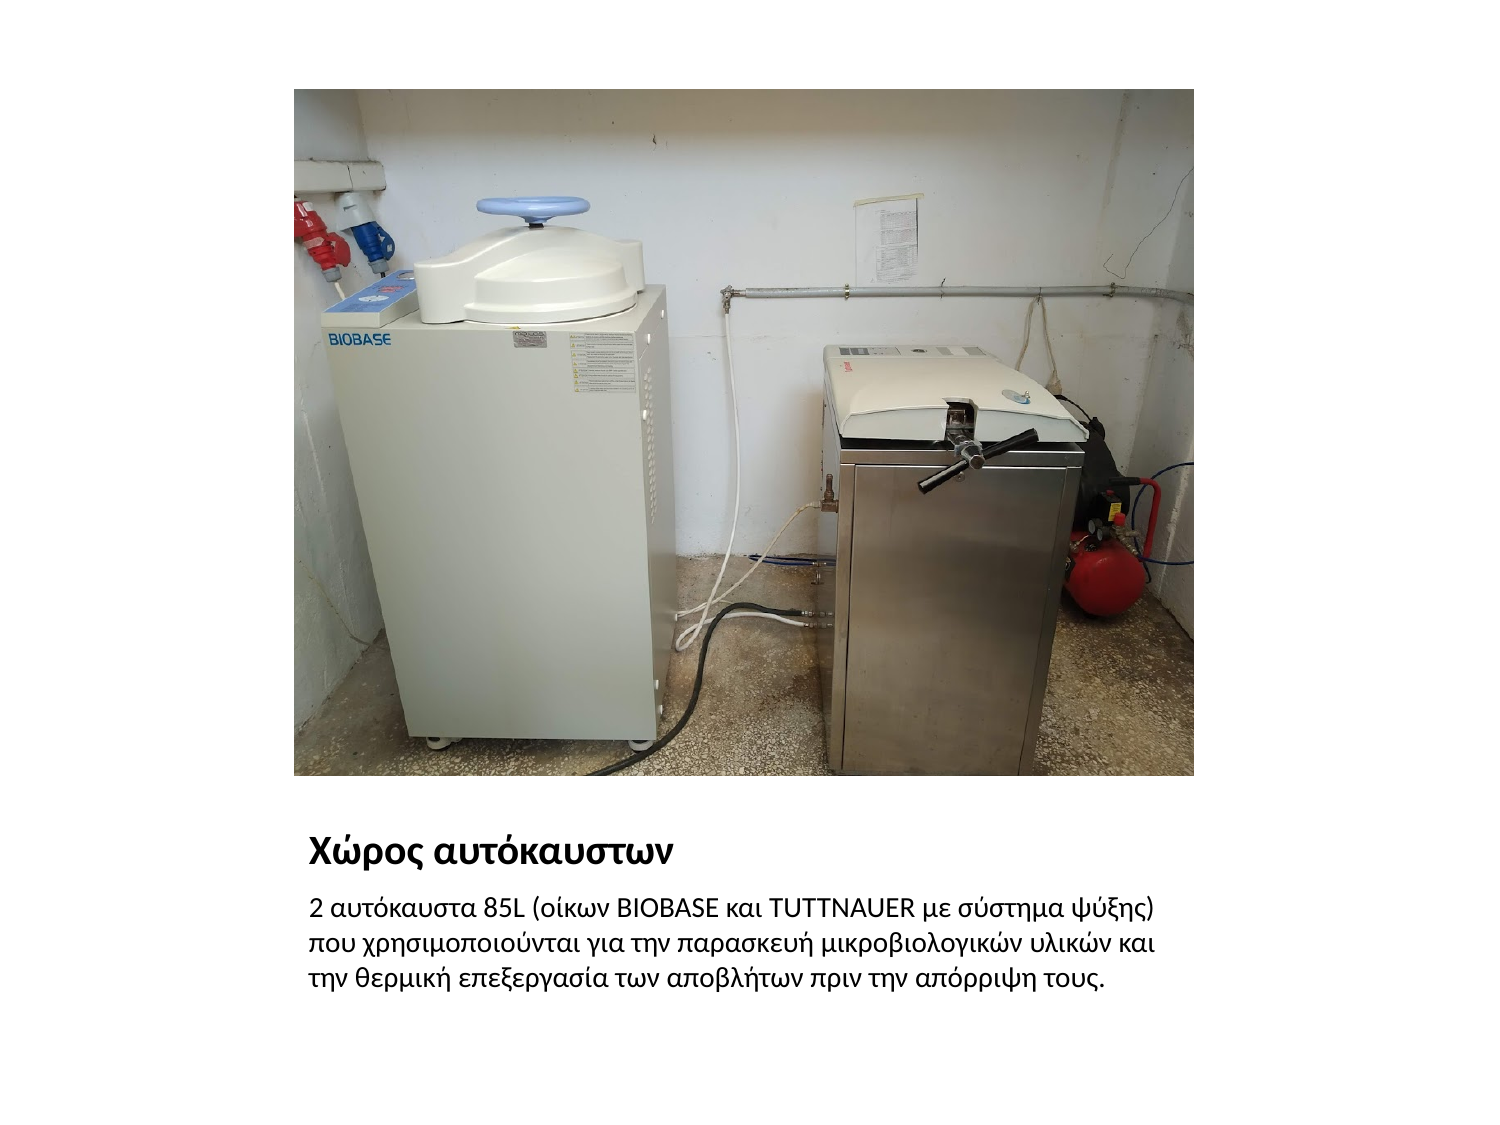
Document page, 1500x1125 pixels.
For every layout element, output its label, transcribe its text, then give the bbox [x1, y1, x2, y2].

title Χώρος αυτόκαυστων [294, 787, 1194, 880]
list 2 αυτόκαυστα 85L (οίκων BIOBASE και ΤUTTNAUER με σύστημα ψύξης) που χρησιμοποιούνται για την παρασκευή μικροβιολογικών υλικών και την θερμική επεξεργασία των αποβλήτων πριν την απόρριψη τους. [294, 880, 1194, 1013]
picture [293, 89, 1195, 776]
